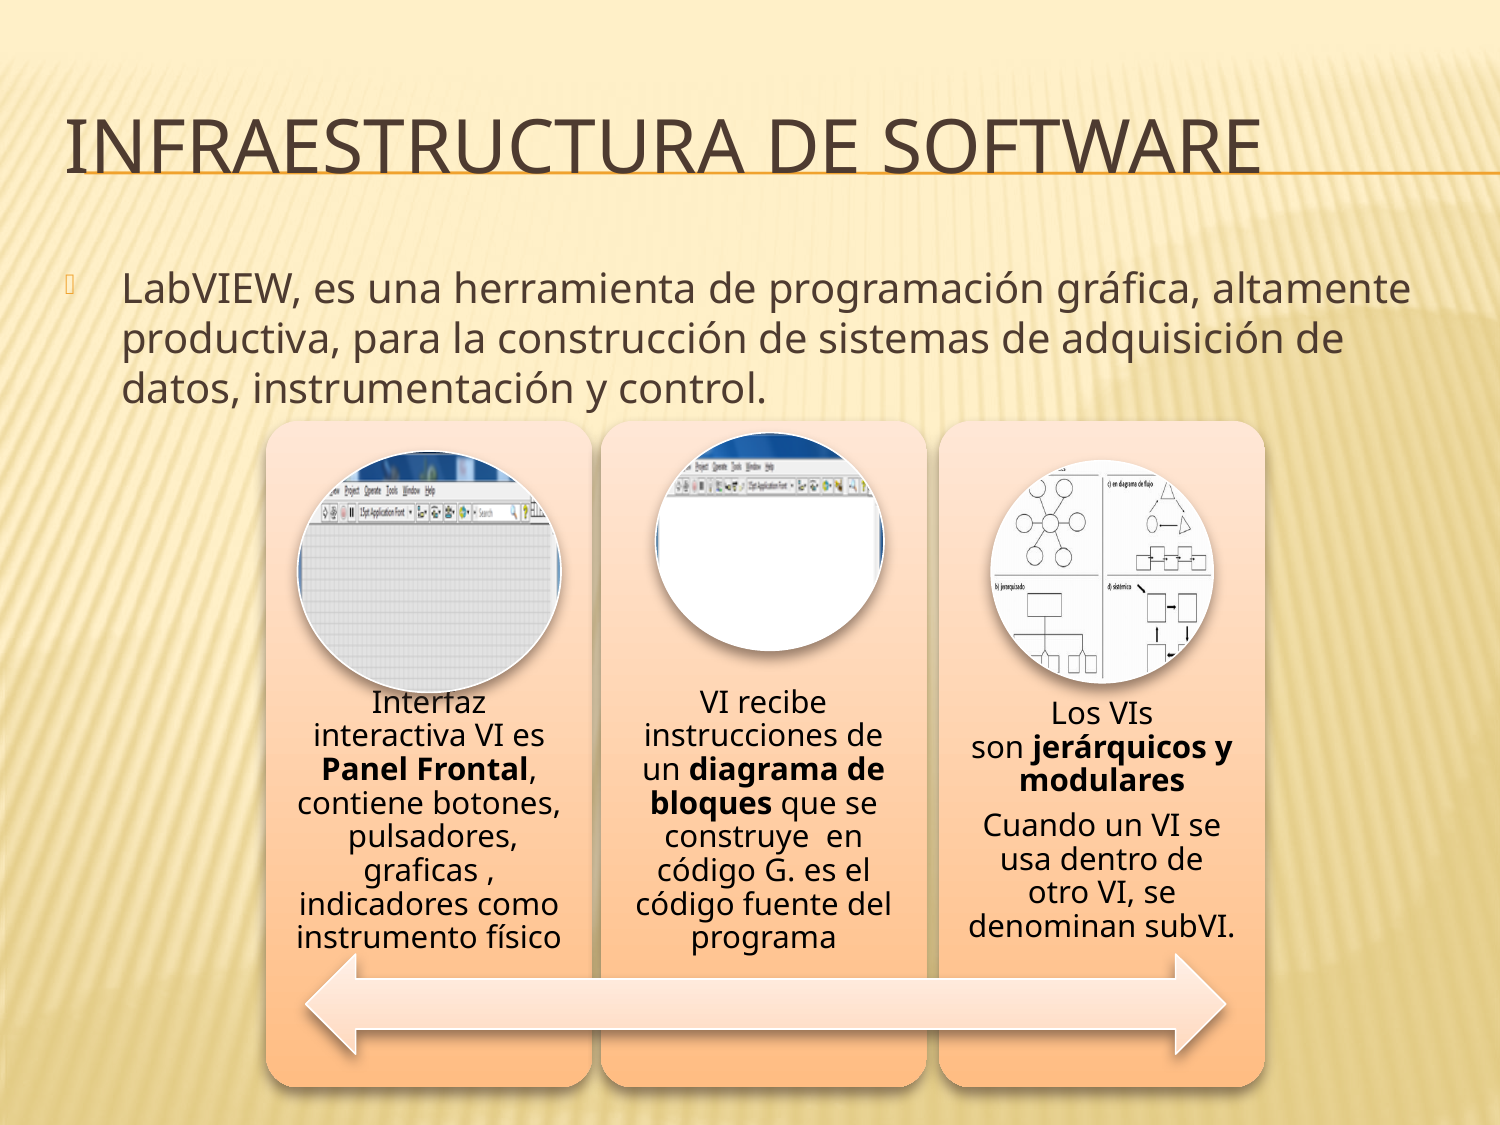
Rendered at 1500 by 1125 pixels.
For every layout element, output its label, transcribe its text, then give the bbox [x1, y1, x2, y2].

title Infraestructura de software [50, 75, 1475, 213]
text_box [265, 420, 1266, 1088]
list LabVIEW, es una herramienta de programación gráfica, altamente productiva, para la construcción de sistemas de adquisición de datos, instrumentación y control. [50, 254, 1475, 998]
